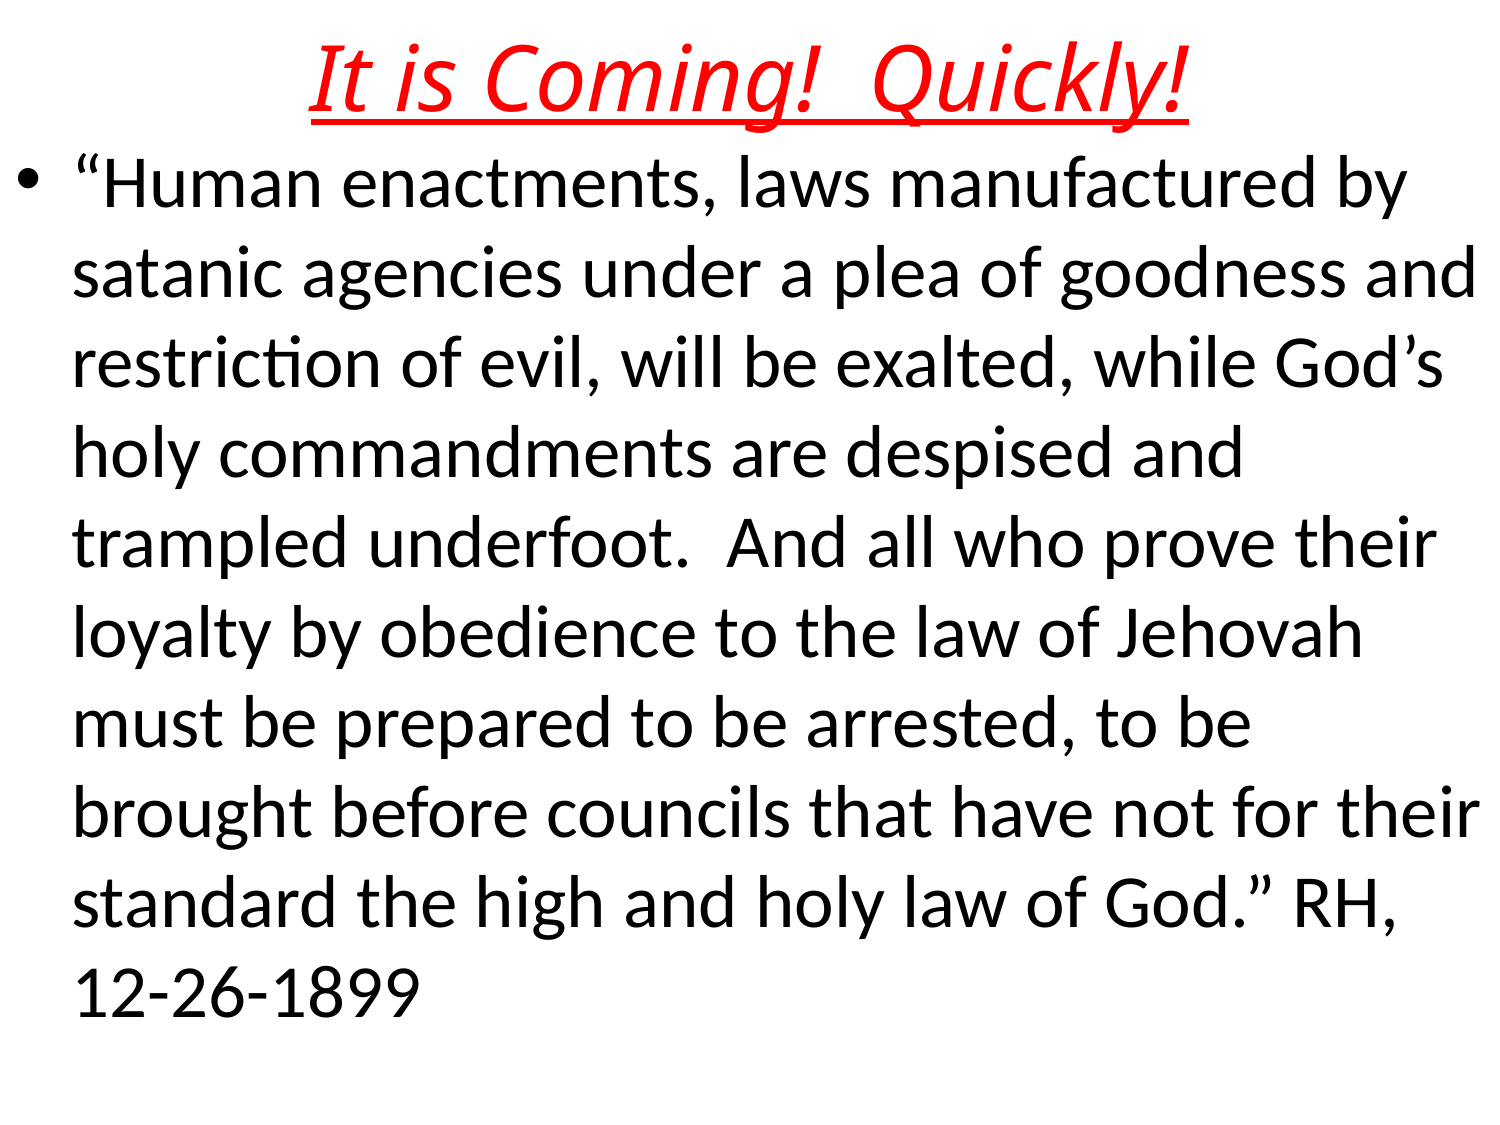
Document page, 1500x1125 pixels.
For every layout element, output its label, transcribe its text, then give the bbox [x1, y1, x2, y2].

title It is Coming! Quickly! [75, 0, 1425, 125]
list “Human enactments, laws manufactured by satanic agencies under a plea of goodness and restriction of evil, will be exalted, while God’s holy commandments are despised and trampled underfoot. And all who prove their loyalty by obedience to the law of Jehovah must be prepared to be arrested, to be brought before councils that have not for their standard the high and holy law of God.” RH, 12-26-1899 [0, 125, 1500, 1125]
